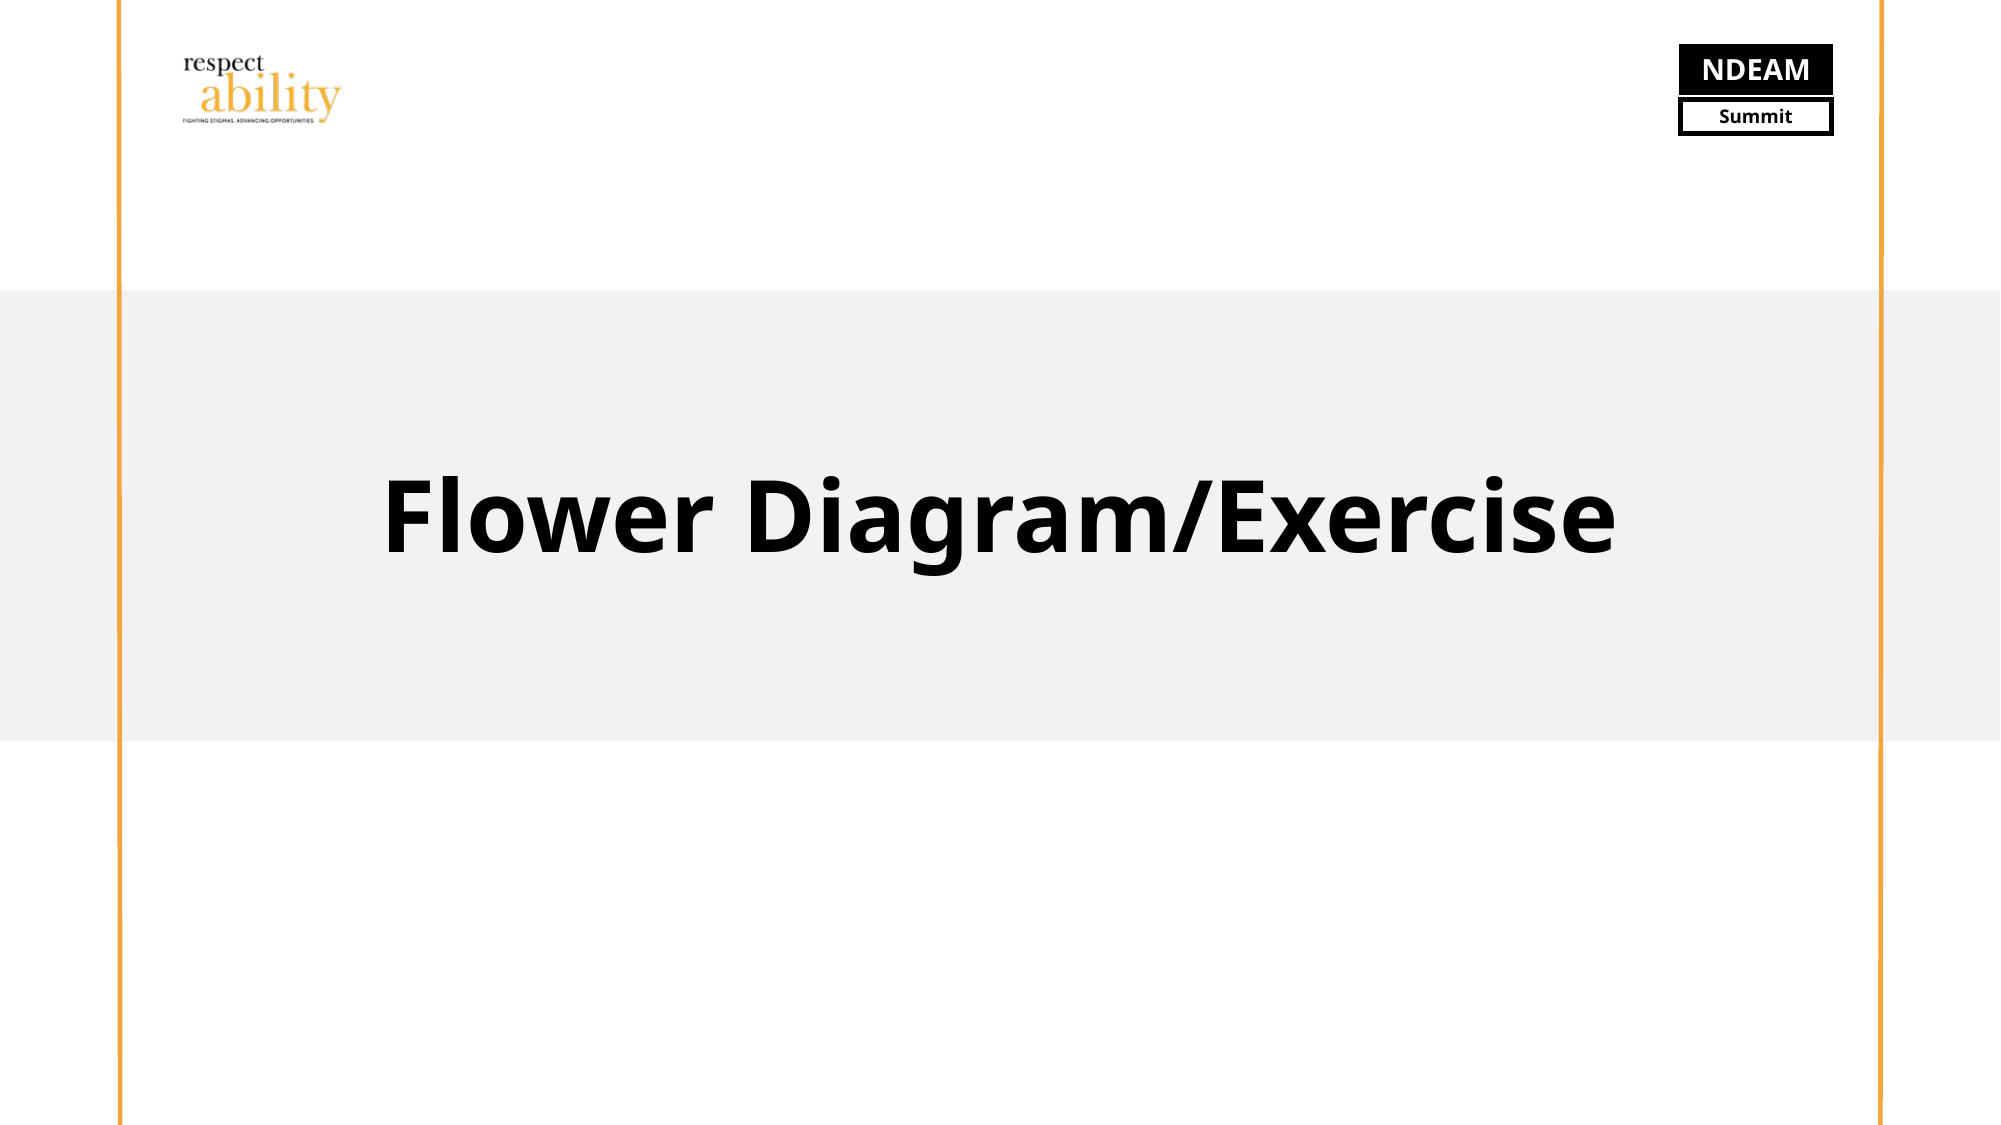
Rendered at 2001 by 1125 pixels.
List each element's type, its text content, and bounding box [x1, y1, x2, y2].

picture [179, 52, 344, 126]
title Flower Diagram/Exercise [325, 407, 1675, 625]
